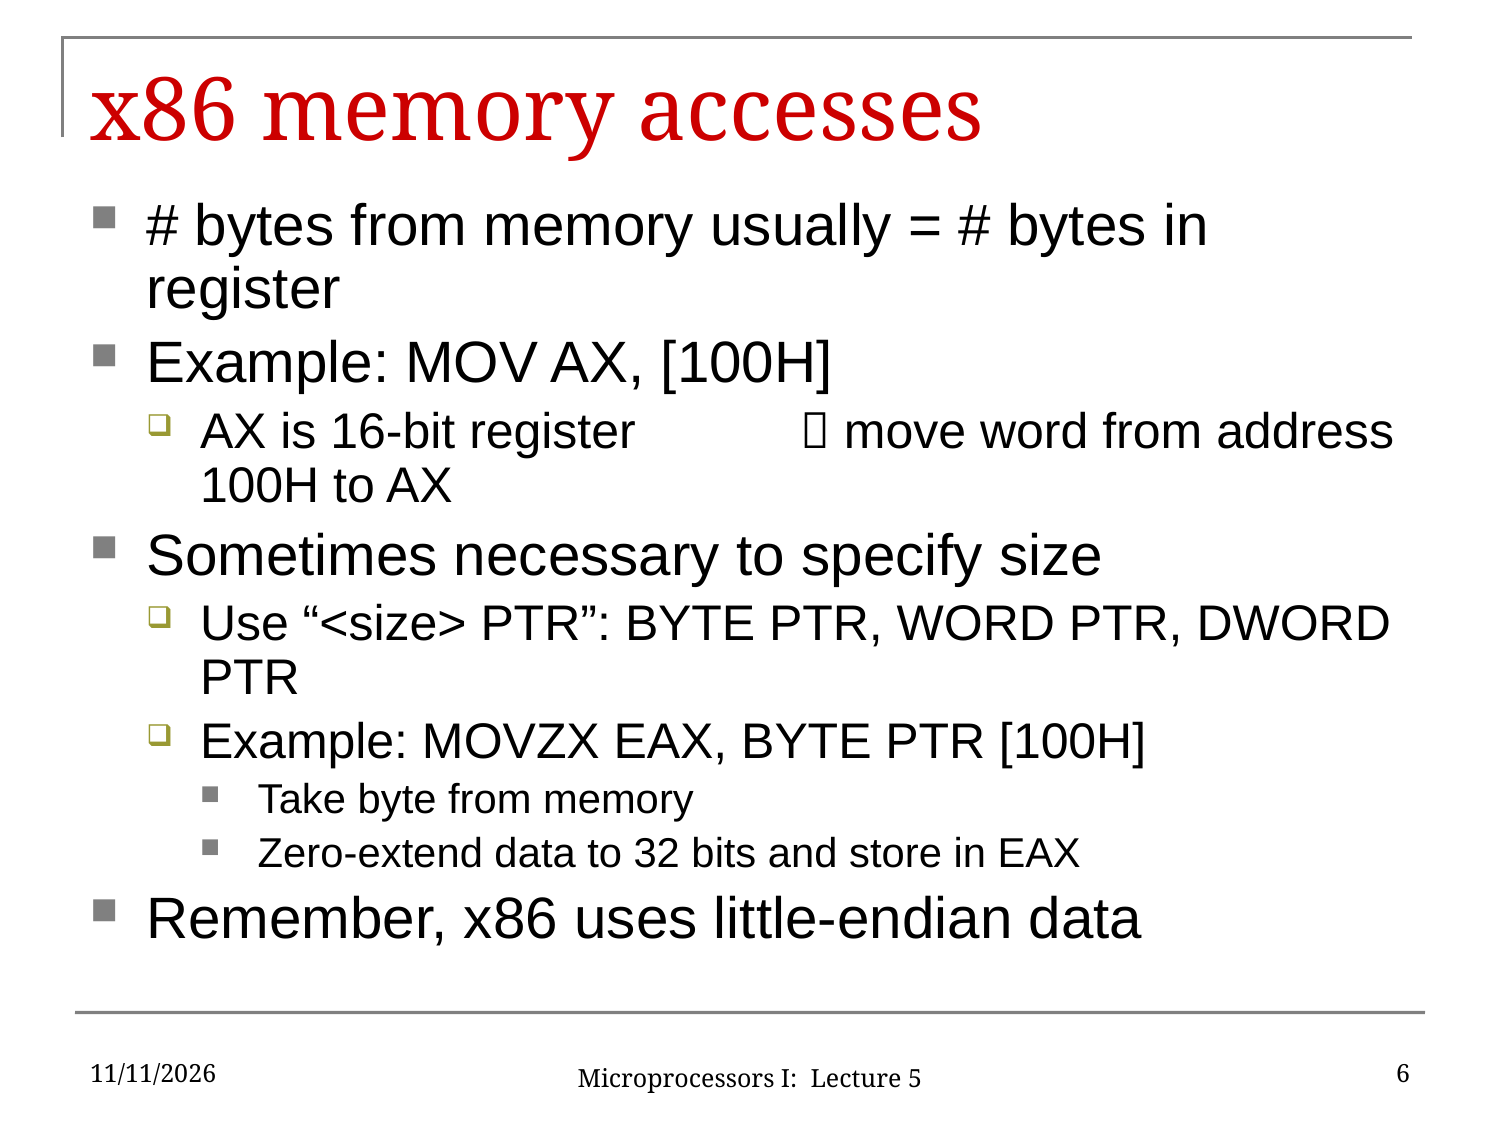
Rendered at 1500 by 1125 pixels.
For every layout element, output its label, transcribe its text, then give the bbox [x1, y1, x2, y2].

title x86 memory accesses [75, 45, 1425, 163]
slide_number 6 [1074, 1023, 1426, 1100]
footer Microprocessors I: Lecture 5 [512, 1024, 988, 1101]
list # bytes from memory usually = # bytes in register Example: MOV AX, [100H] AX is 16-bit register  move word from address 100H to AX Sometimes necessary to specify size Use “<size> PTR”: BYTE PTR, WORD PTR, DWORD PTR Example: MOVZX EAX, BYTE PTR [100H] Take byte from memory Zero-extend data to 32 bits and store in EAX Remember, x86 uses little-endian data [75, 187, 1425, 1006]
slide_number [74, 1023, 426, 1100]
